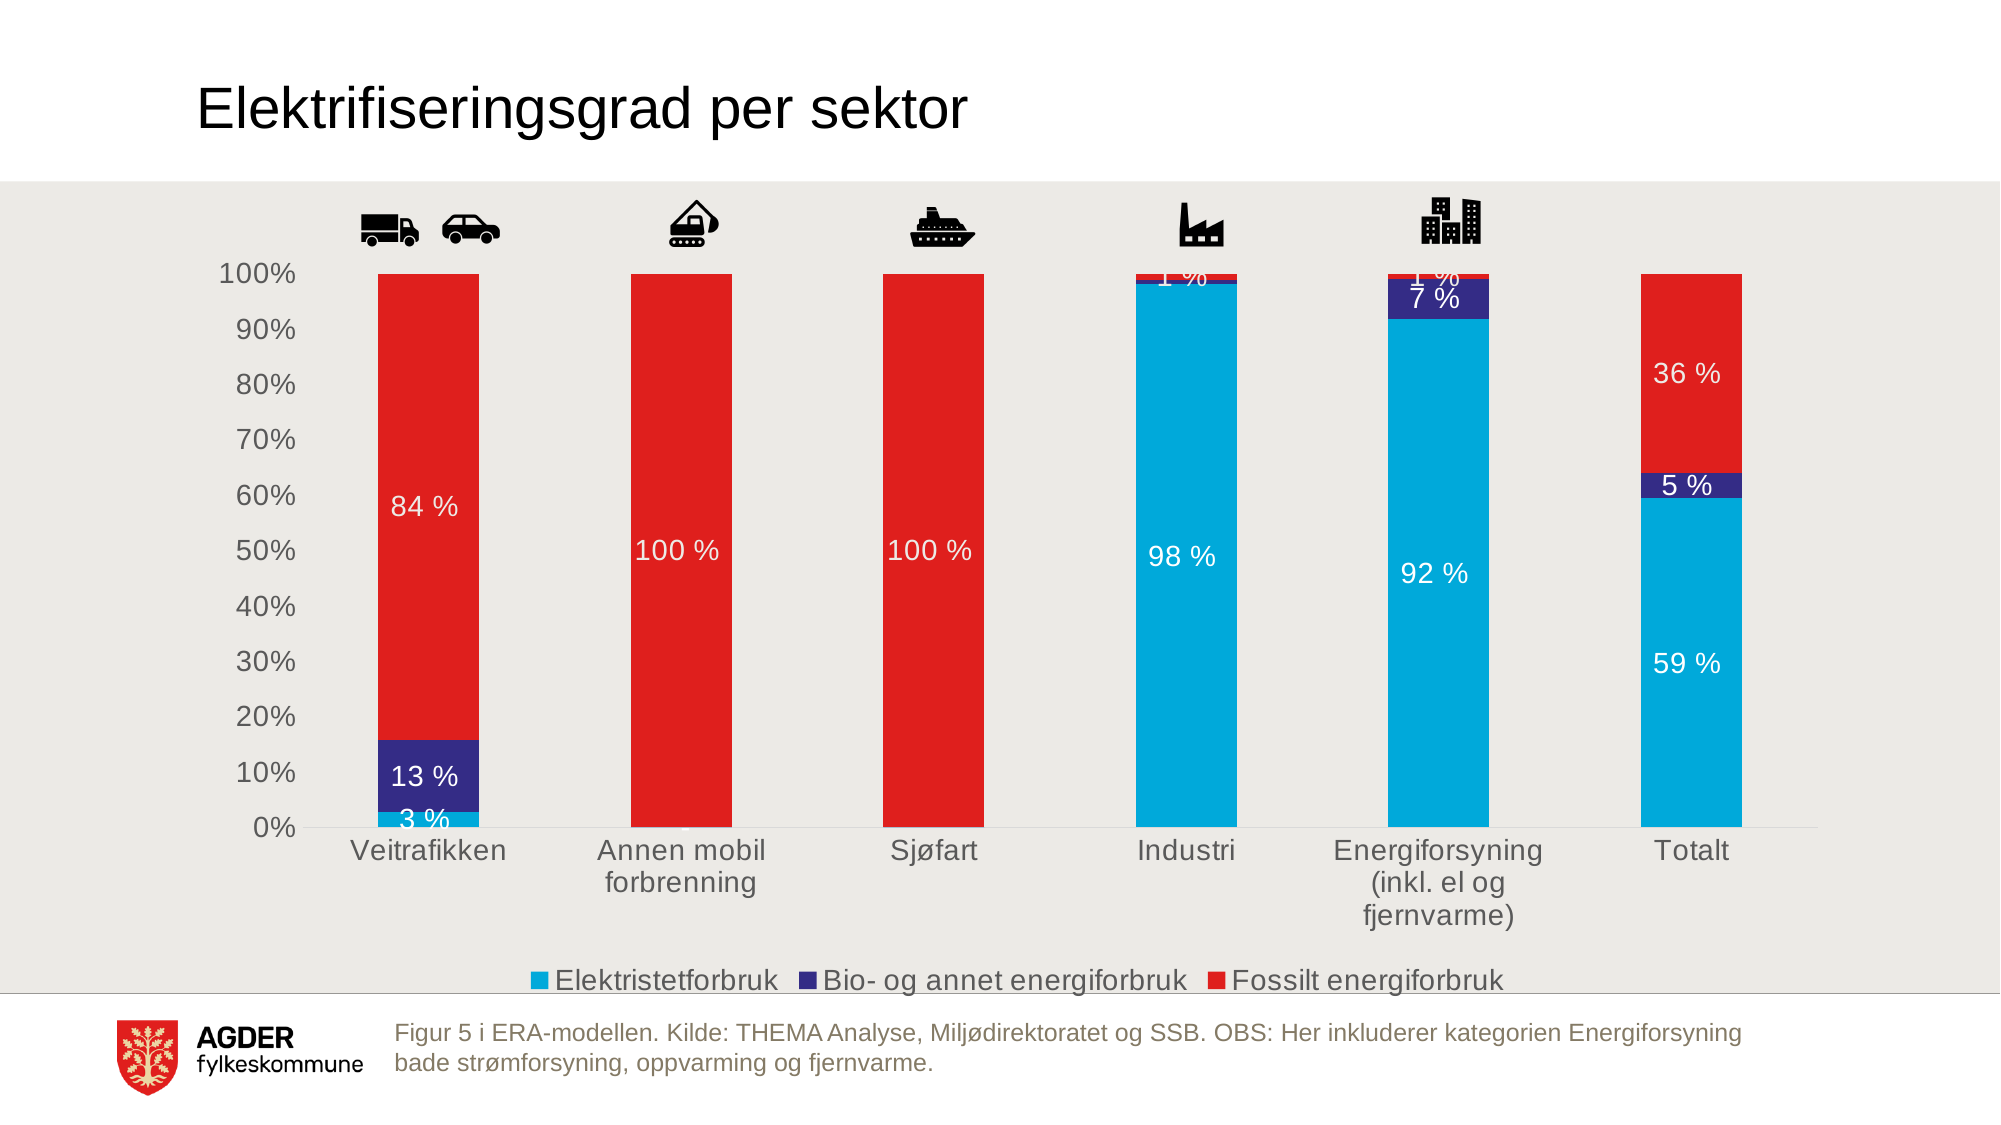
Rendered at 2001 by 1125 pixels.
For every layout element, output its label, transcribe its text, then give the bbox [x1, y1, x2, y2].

picture [1416, 185, 1486, 241]
picture [117, 1020, 363, 1096]
title Elektrifiseringsgrad per sektor [196, 48, 1863, 161]
text_box Figur 5 i ERA-modellen. Kilde: THEMA Analyse, Miljødirektoratet og SSB. OBS: Her inkluderer kategorien Energiforsyning bade strømforsyning, oppvarming og fjernvarme. [379, 1009, 1816, 1084]
picture [358, 199, 421, 241]
picture [663, 193, 725, 241]
chart [185, 241, 1851, 1003]
picture [440, 198, 502, 241]
picture [1171, 194, 1232, 241]
picture [909, 194, 977, 241]
